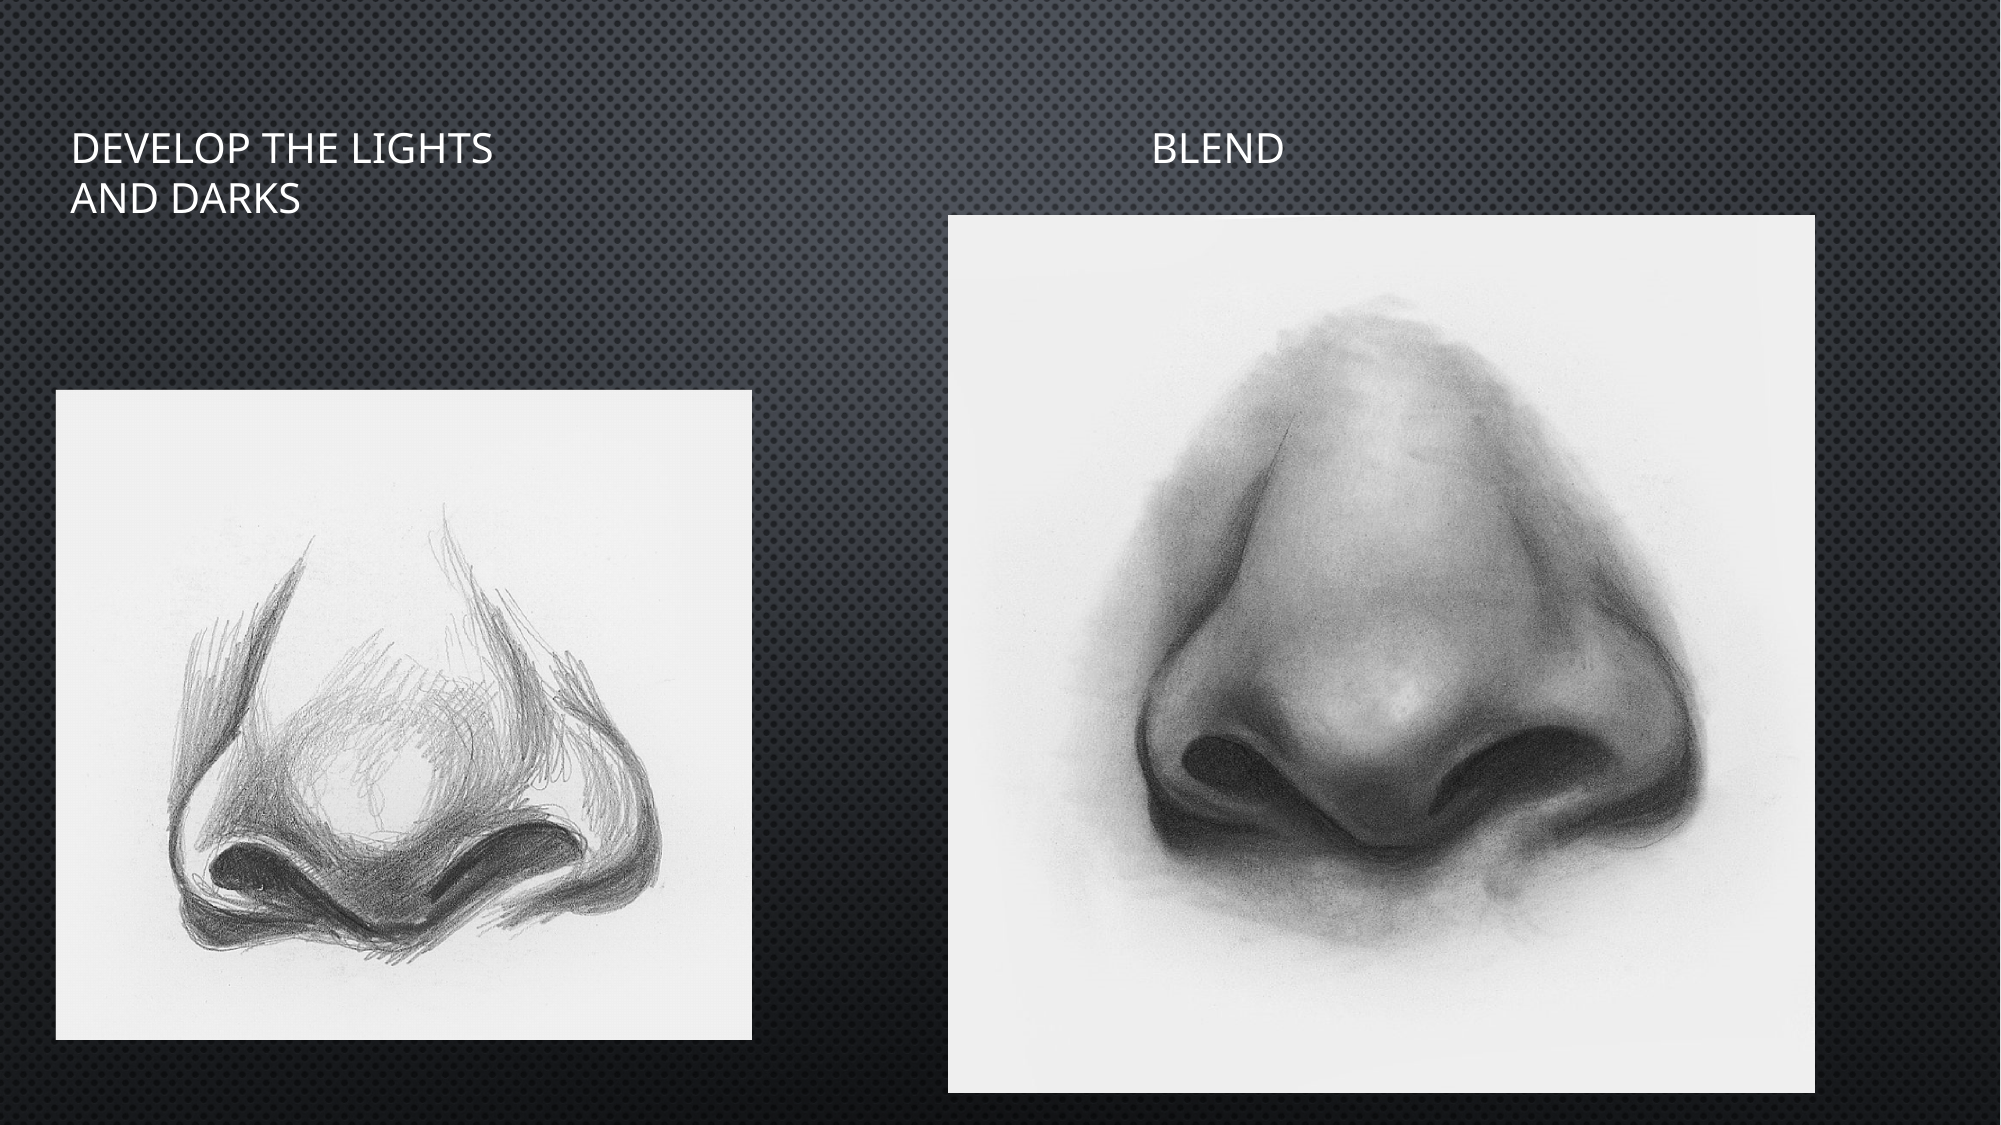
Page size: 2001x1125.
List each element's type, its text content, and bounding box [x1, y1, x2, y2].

picture [55, 389, 753, 1040]
text_box Blend [1135, 114, 1626, 213]
picture [946, 213, 1815, 1093]
list Develop the Lights and Darks [55, 114, 546, 314]
